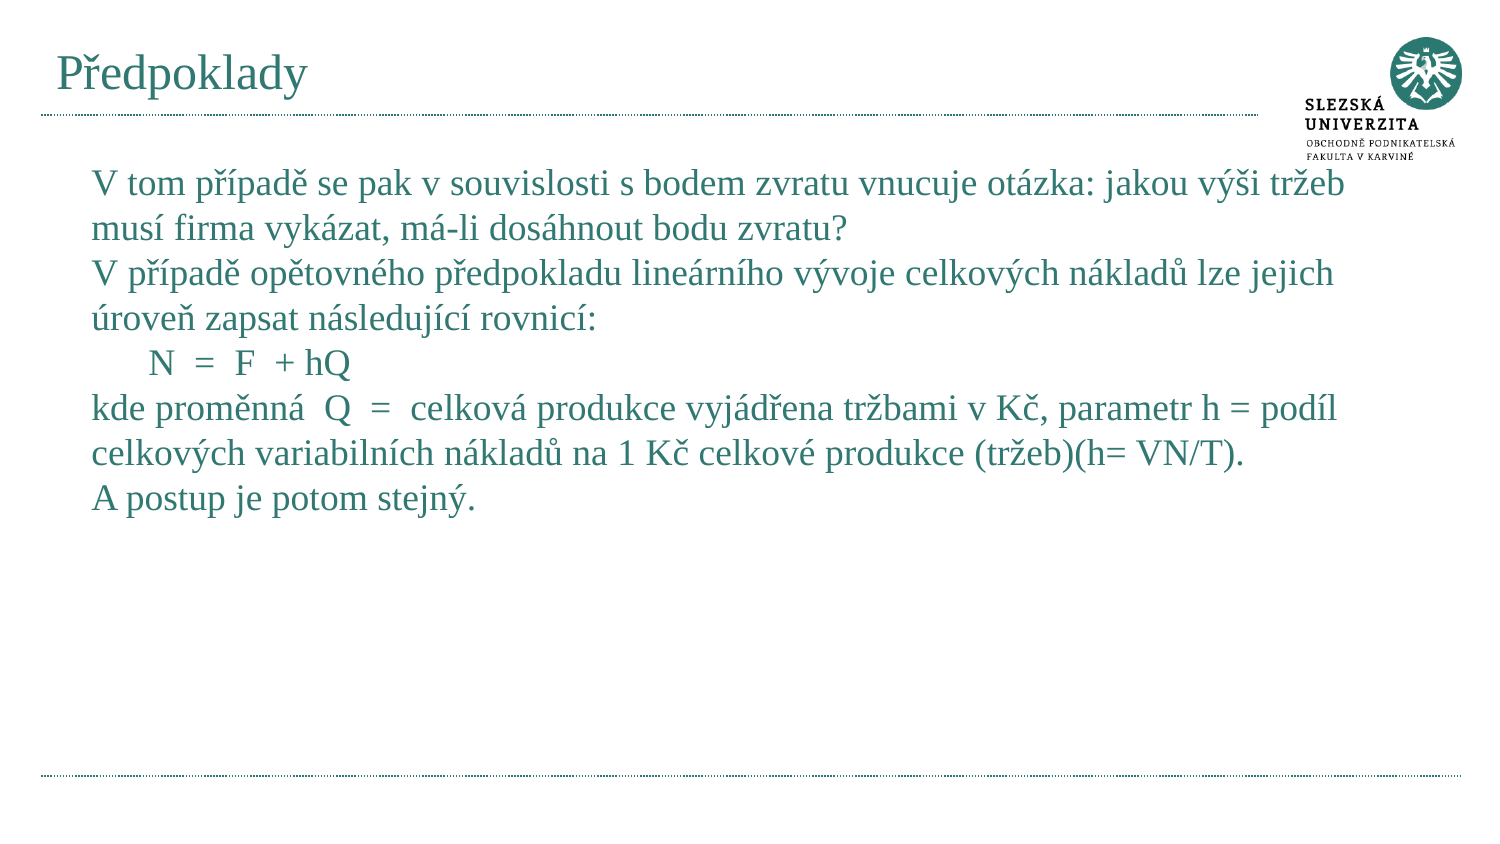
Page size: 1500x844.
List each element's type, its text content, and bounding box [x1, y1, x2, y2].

title Předpoklady [41, 32, 786, 116]
picture [1305, 37, 1462, 160]
text_box V tom případě se pak v souvislosti s bodem zvratu vnucuje otázka: jakou výši tržeb musí firma vykázat, má-li dosáhnout bodu zvratu? V případě opětovného předpokladu lineárního vývoje celkových nákladů lze jejich úroveň zapsat následující rovnicí: N = F + hQ kde proměnná Q = celková produkce vyjádřena tržbami v Kč, parametr h = podíl celkových variabilních nákladů na 1 Kč celkové produkce (tržeb)(h= VN/T). A postup je potom stejný. [76, 150, 1400, 570]
